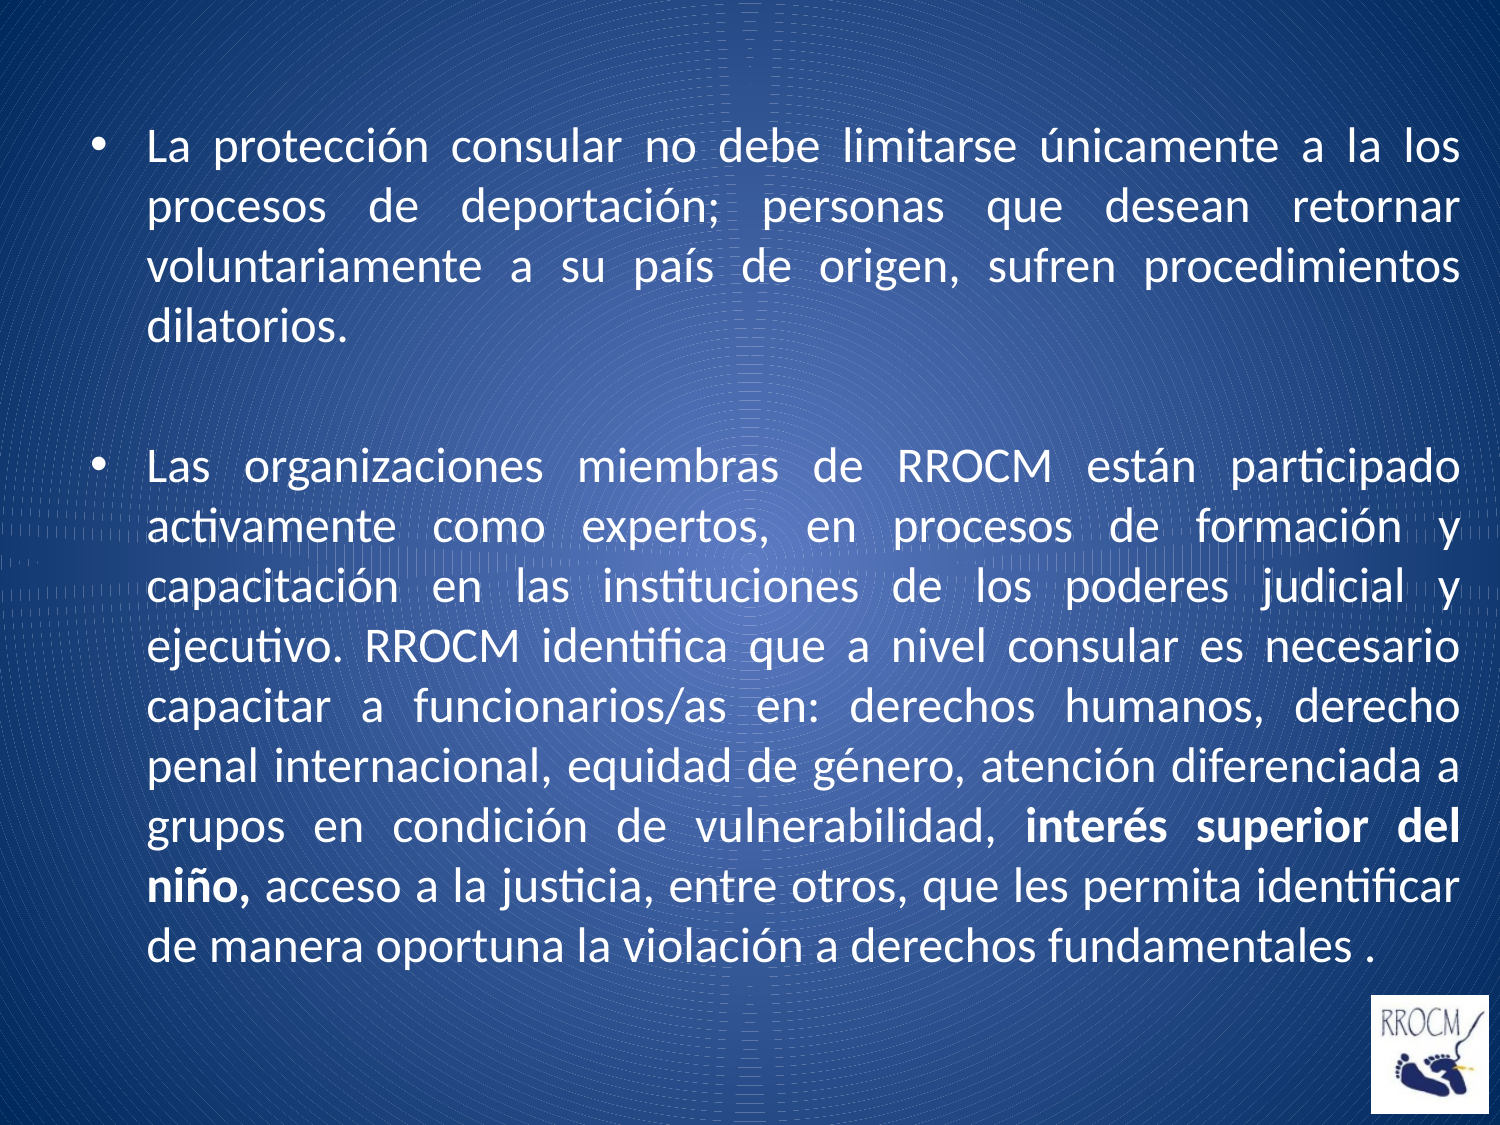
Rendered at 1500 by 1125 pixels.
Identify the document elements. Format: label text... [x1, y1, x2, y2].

list La protección consular no debe limitarse únicamente a la los procesos de deportación; personas que desean retornar voluntariamente a su país de origen, sufren procedimientos dilatorios. Las organizaciones miembras de RROCM están participado activamente como expertos, en procesos de formación y capacitación en las instituciones de los poderes judicial y ejecutivo. RROCM identifica que a nivel consular es necesario capacitar a funcionarios/as en: derechos humanos, derecho penal internacional, equidad de género, atención diferenciada a grupos en condición de vulnerabilidad, interés superior del niño, acceso a la justicia, entre otros, que les permita identificar de manera oportuna la violación a derechos fundamentales . [75, 105, 1477, 1036]
slide_number 9 [1074, 1042, 1365, 1103]
picture [1370, 995, 1489, 1114]
